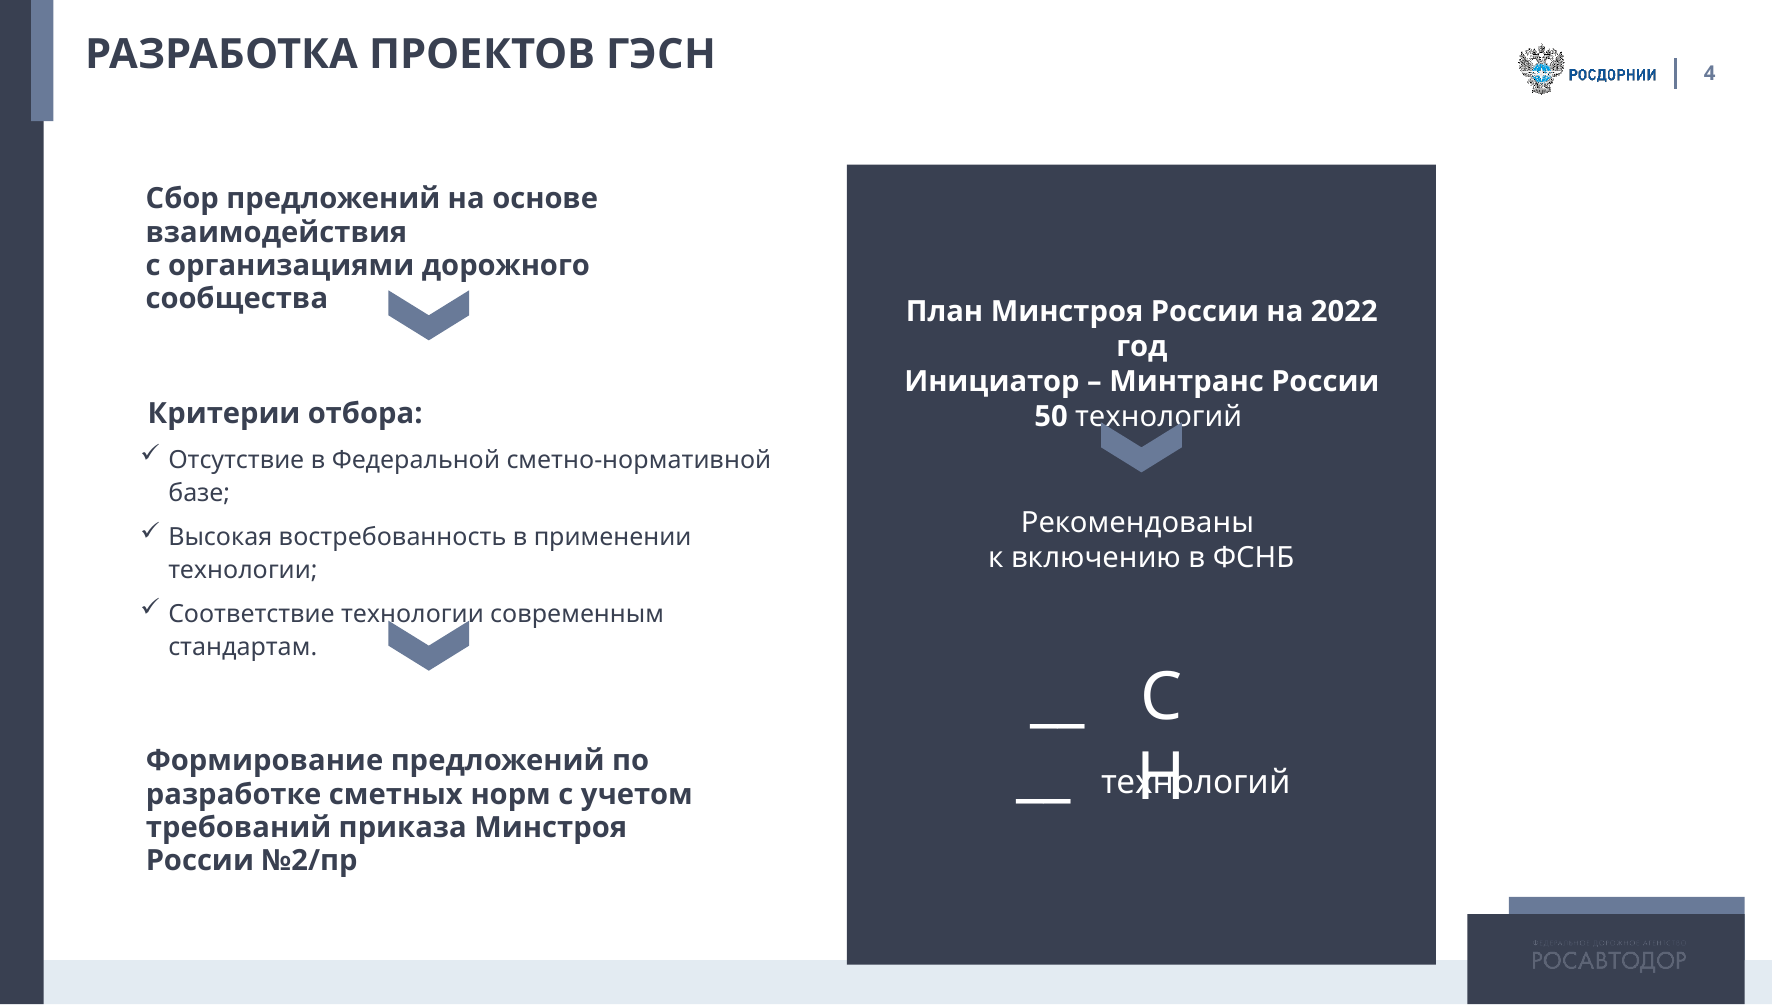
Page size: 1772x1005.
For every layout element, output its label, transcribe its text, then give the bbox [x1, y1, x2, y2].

text_box [846, 164, 1437, 966]
text_box Рекомендованы к включению в ФСНБ [919, 496, 1364, 582]
text_box [387, 618, 471, 672]
slide_number 4 [1685, 62, 1772, 85]
text_box План Минстроя России на 2022 год Инициатор – Минтранс России 50 технологий [885, 284, 1399, 441]
text_box __ [988, 644, 1127, 740]
text_box РАЗРАБОТКА ПРОЕКТОВ ГЭСН [85, 24, 1161, 77]
text_box Формирование предложений по разработке сметных норм с учетом требований приказа Минстроя России №2/пр [145, 735, 735, 885]
text_box [387, 288, 471, 342]
text_box Критерии отбора: Отсутствие в Федеральной сметно-нормативной базе; Высокая востребованность в применении технологии; Соответствие технологии современным стандартам. [140, 388, 787, 668]
text_box Сбор предложений на основе взаимодействия с организациями дорожного сообщества [145, 173, 746, 322]
text_box СН [1101, 815, 1222, 821]
text_box СН [1127, 645, 1222, 719]
text_box [1100, 420, 1183, 474]
picture [1507, 32, 1666, 105]
text_box __ технологий [1001, 719, 1308, 815]
